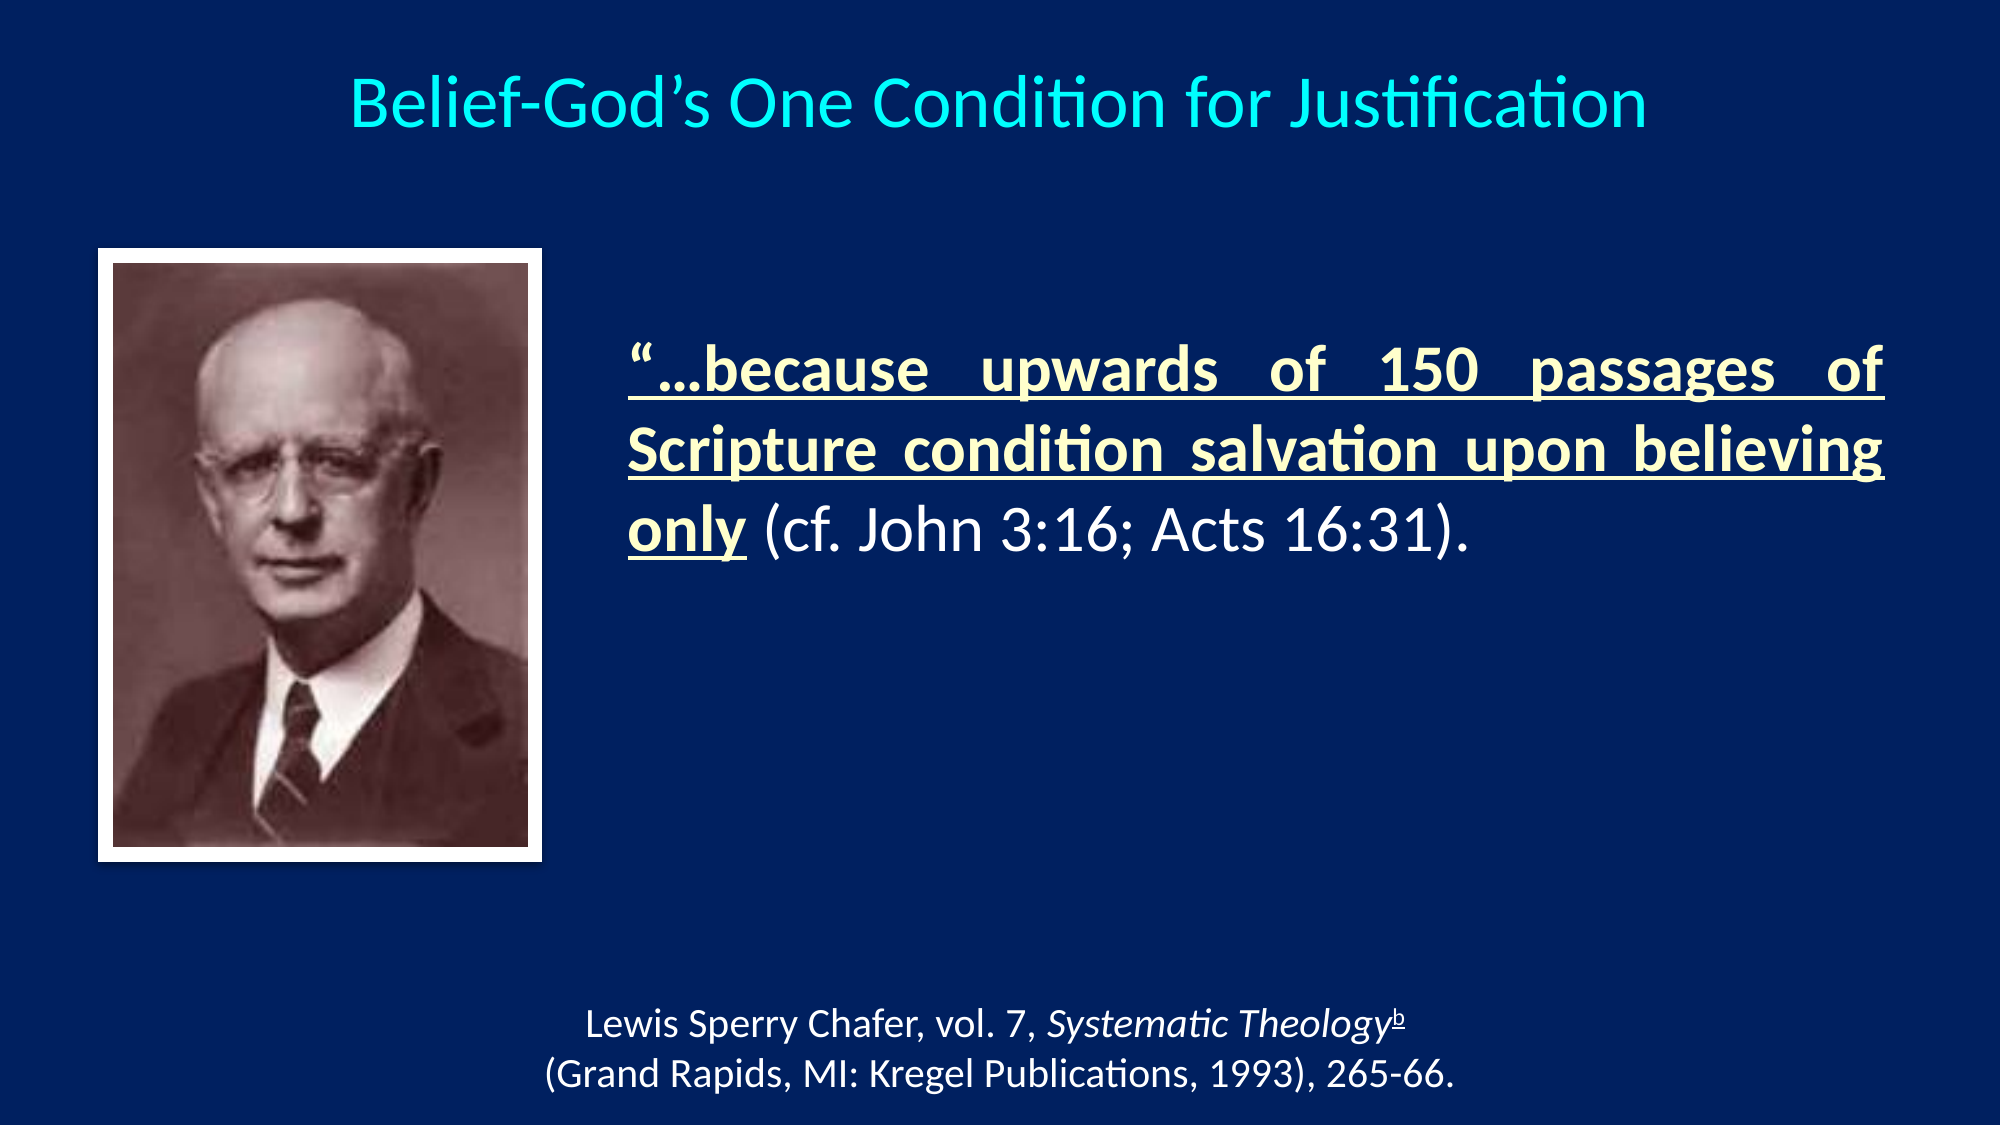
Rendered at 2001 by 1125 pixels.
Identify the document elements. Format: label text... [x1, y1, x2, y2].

picture [112, 262, 528, 848]
text_box Belief-God’s One Condition for Justification [324, 45, 1675, 163]
list “…because upwards of 150 passages of Scripture condition salvation upon believing only (cf. John 3:16; Acts 16:31). [612, 316, 1901, 613]
title Lewis Sperry Chafer, vol. 7, Systematic Theologyb (Grand Rapids, MI: Kregel Publications, 1993), 265-66. [324, 987, 1675, 1105]
